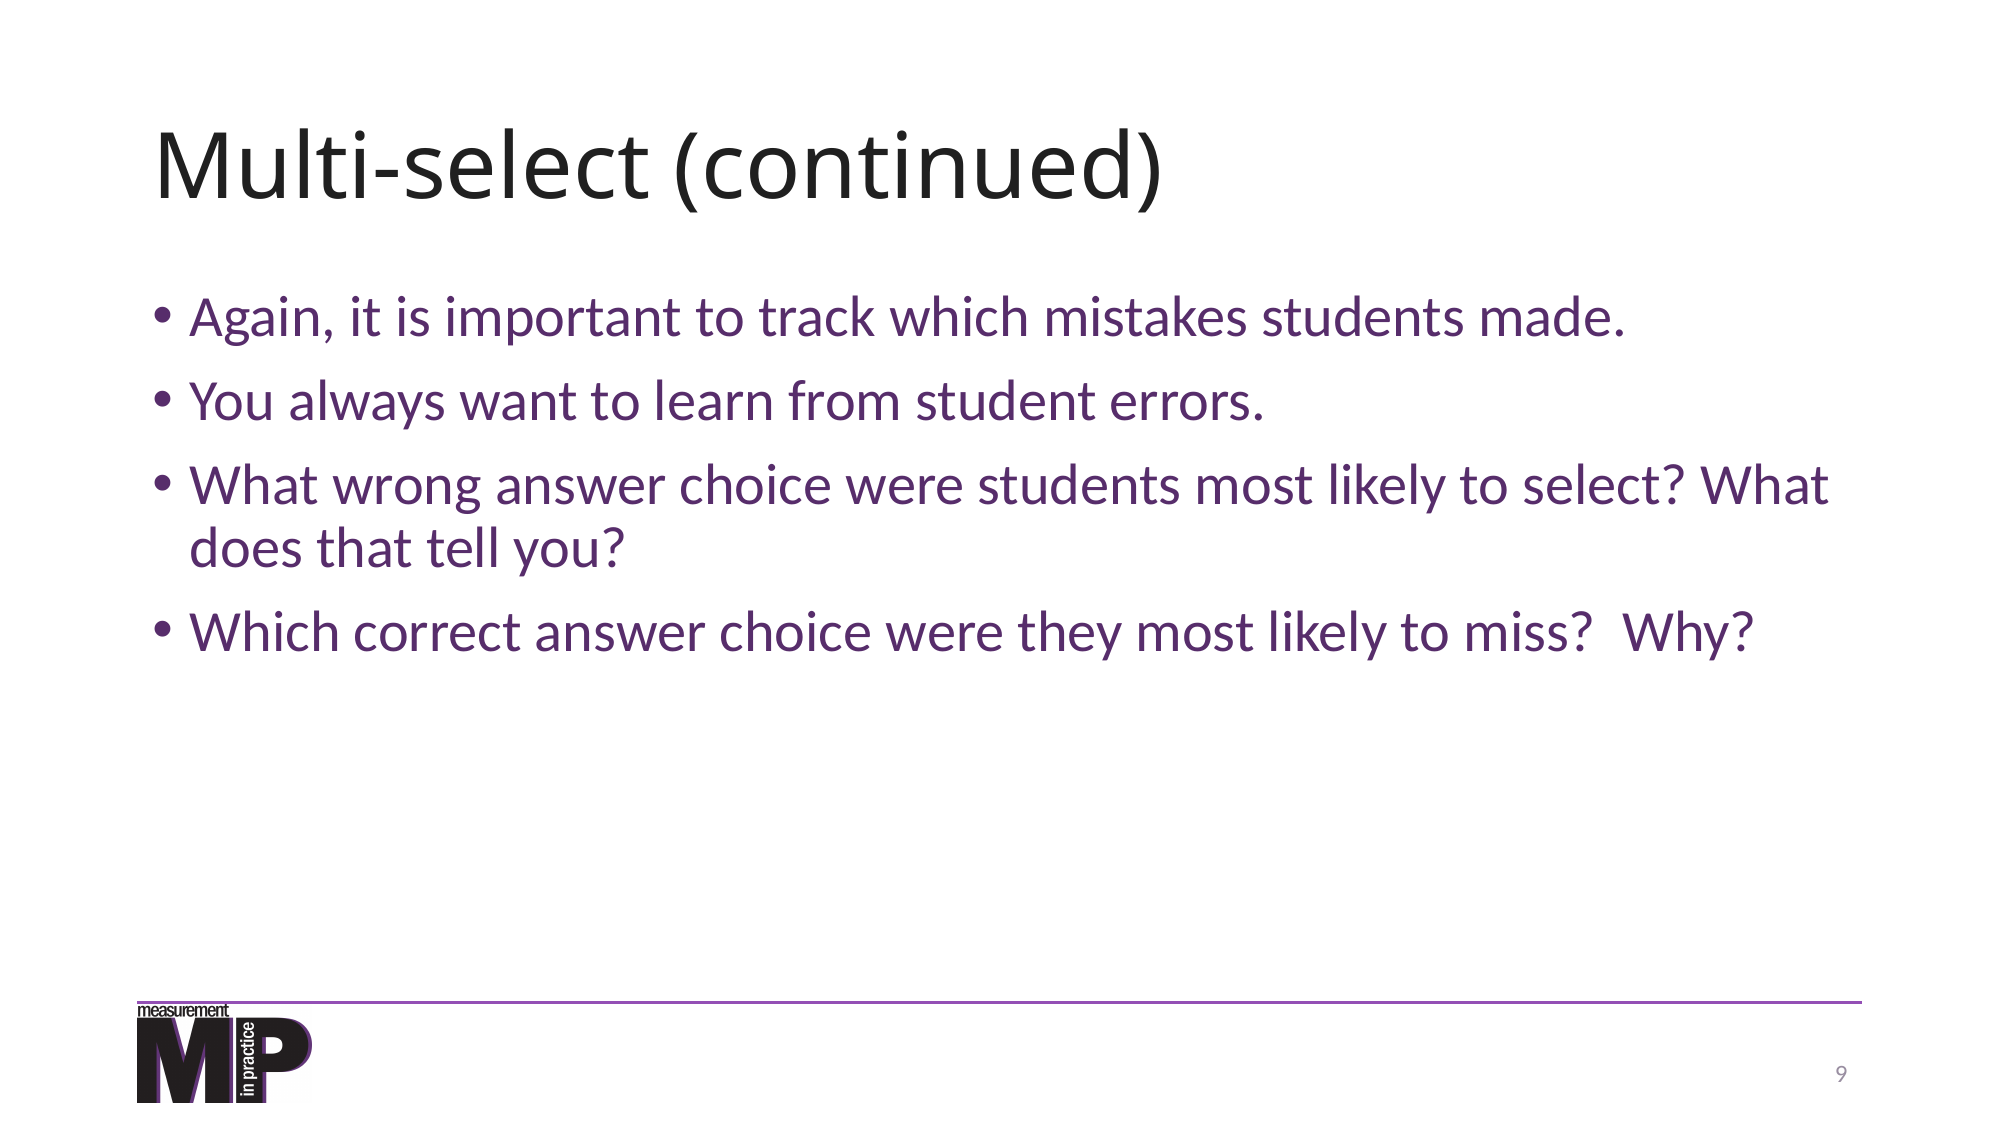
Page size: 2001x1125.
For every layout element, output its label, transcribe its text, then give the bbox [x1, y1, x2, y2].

slide_number 9 [1412, 1042, 1863, 1103]
title Multi-select (continued) [137, 59, 1863, 278]
list Again, it is important to track which mistakes students made. You always want to learn from student errors. What wrong answer choice were students most likely to select? What does that tell you? Which correct answer choice were they most likely to miss? Why? [137, 278, 1863, 993]
picture [137, 1004, 312, 1103]
